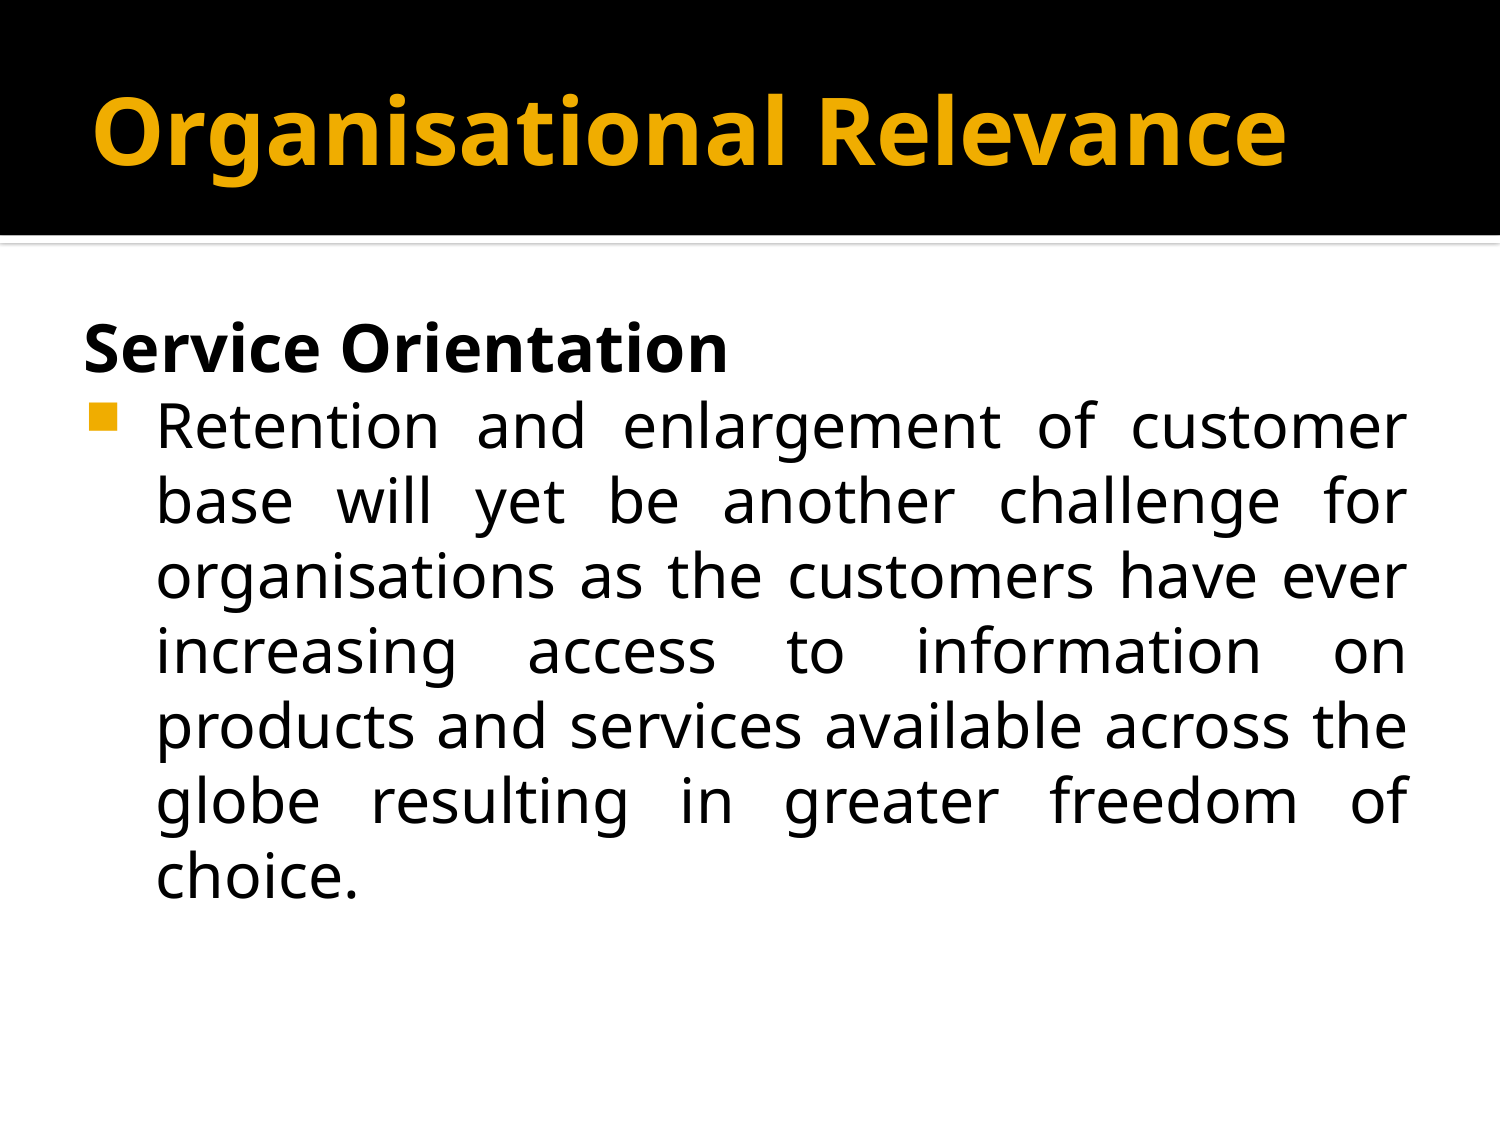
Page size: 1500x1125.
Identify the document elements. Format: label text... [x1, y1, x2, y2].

title Organisational Relevance [75, 25, 1425, 231]
list Service Orientation Retention and enlargement of customer base will yet be another challenge for organisations as the customers have ever increasing access to information on products and services available across the globe resulting in greater freedom of choice. [75, 291, 1425, 1050]
